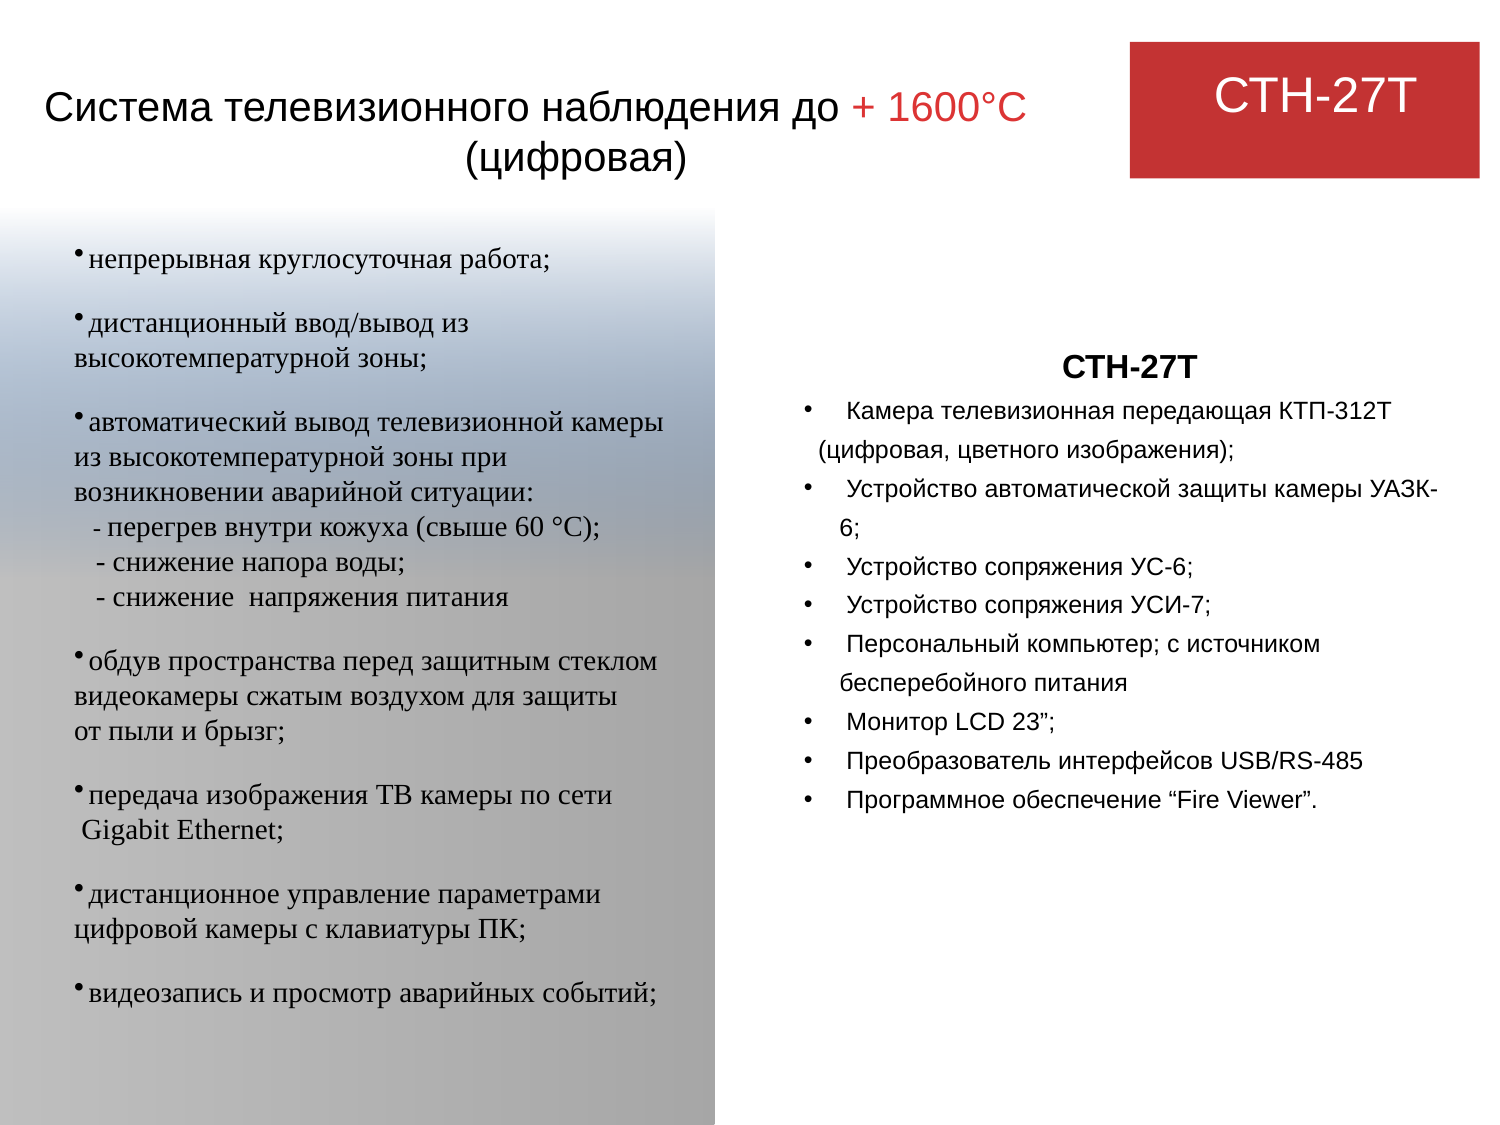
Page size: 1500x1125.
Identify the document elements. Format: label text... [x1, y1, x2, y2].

text_box [0, 206, 717, 579]
text_box непрерывная круглосуточная работа; дистанционный ввод/вывод из высокотемпературной зоны; автоматический вывод телевизионной камеры из высокотемпературной зоны при возникновении аварийной ситуации: - перегрев внутри кожуха (свыше 60 °С); - снижение напора воды; - снижение напряжения питания обдув пространства перед защитным стеклом видеокамеры сжатым воздухом для защиты от пыли и брызг; передача изображения ТВ камеры по сети Gigabit Ethernet; дистанционное управление параметрами цифровой камеры с клавиатуры ПК; видеозапись и просмотр аварийных событий; [29, 231, 703, 1016]
text_box СТН-27Т [1175, 42, 1457, 130]
text_box СТН-27Т Камера телевизионная передающая КТП-312Т (цифровая, цветного изображения); Устройство автоматической защиты камеры УАЗК-6; Устройство сопряжения УС-6; Устройство сопряжения УСИ-7; Персональный компьютер; с источником бесперебойного питания Монитор LCD 23”; Преобразователь интерфейсов USB/RS-485 Программное обеспечение “Fire Viewer”. [789, 338, 1471, 881]
text_box Система телевизионного наблюдения до + 1600°С (цифровая) [29, 72, 1124, 187]
text_box [1128, 40, 1482, 180]
text_box [0, 579, 717, 1125]
